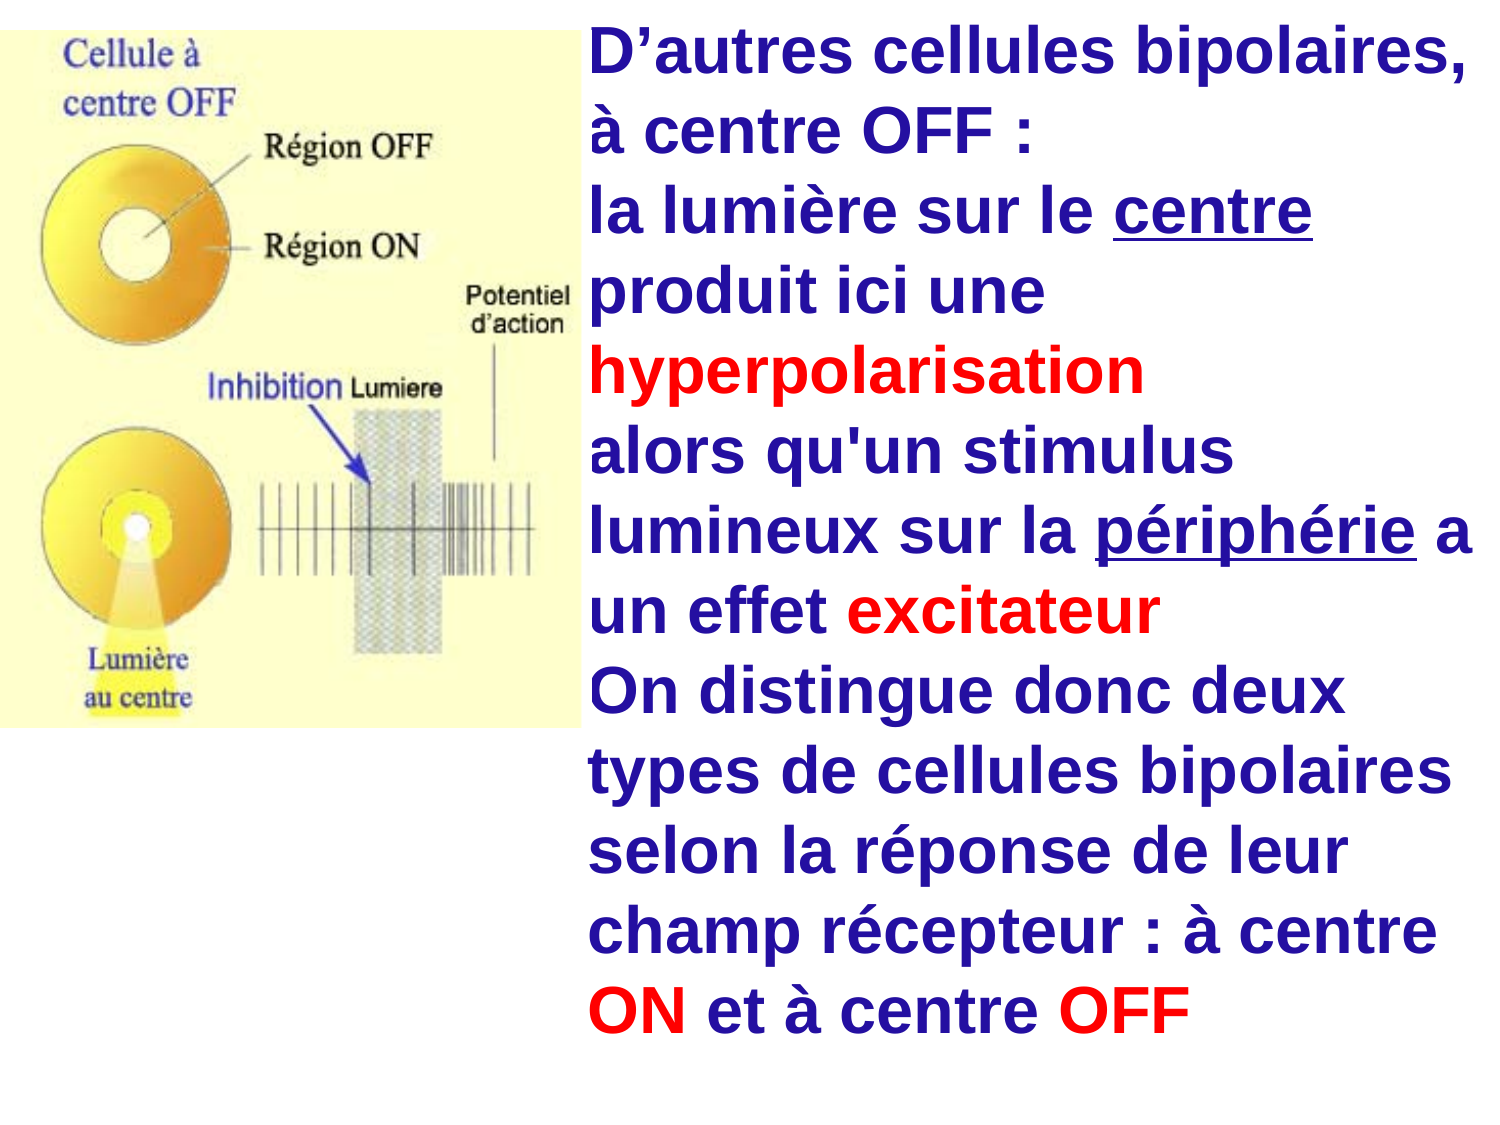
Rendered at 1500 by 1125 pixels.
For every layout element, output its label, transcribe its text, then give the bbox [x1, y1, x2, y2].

text_box D’autres cellules bipolaires, à centre OFF : la lumière sur le centre produit ici une hyperpolarisation alors qu'un stimulus lumineux sur la périphérie a un effet excitateur On distingue donc deux types de cellules bipolaires selon la réponse de leur champ récepteur : à centre ON et à centre OFF [572, 0, 1500, 1055]
picture [0, 30, 592, 729]
